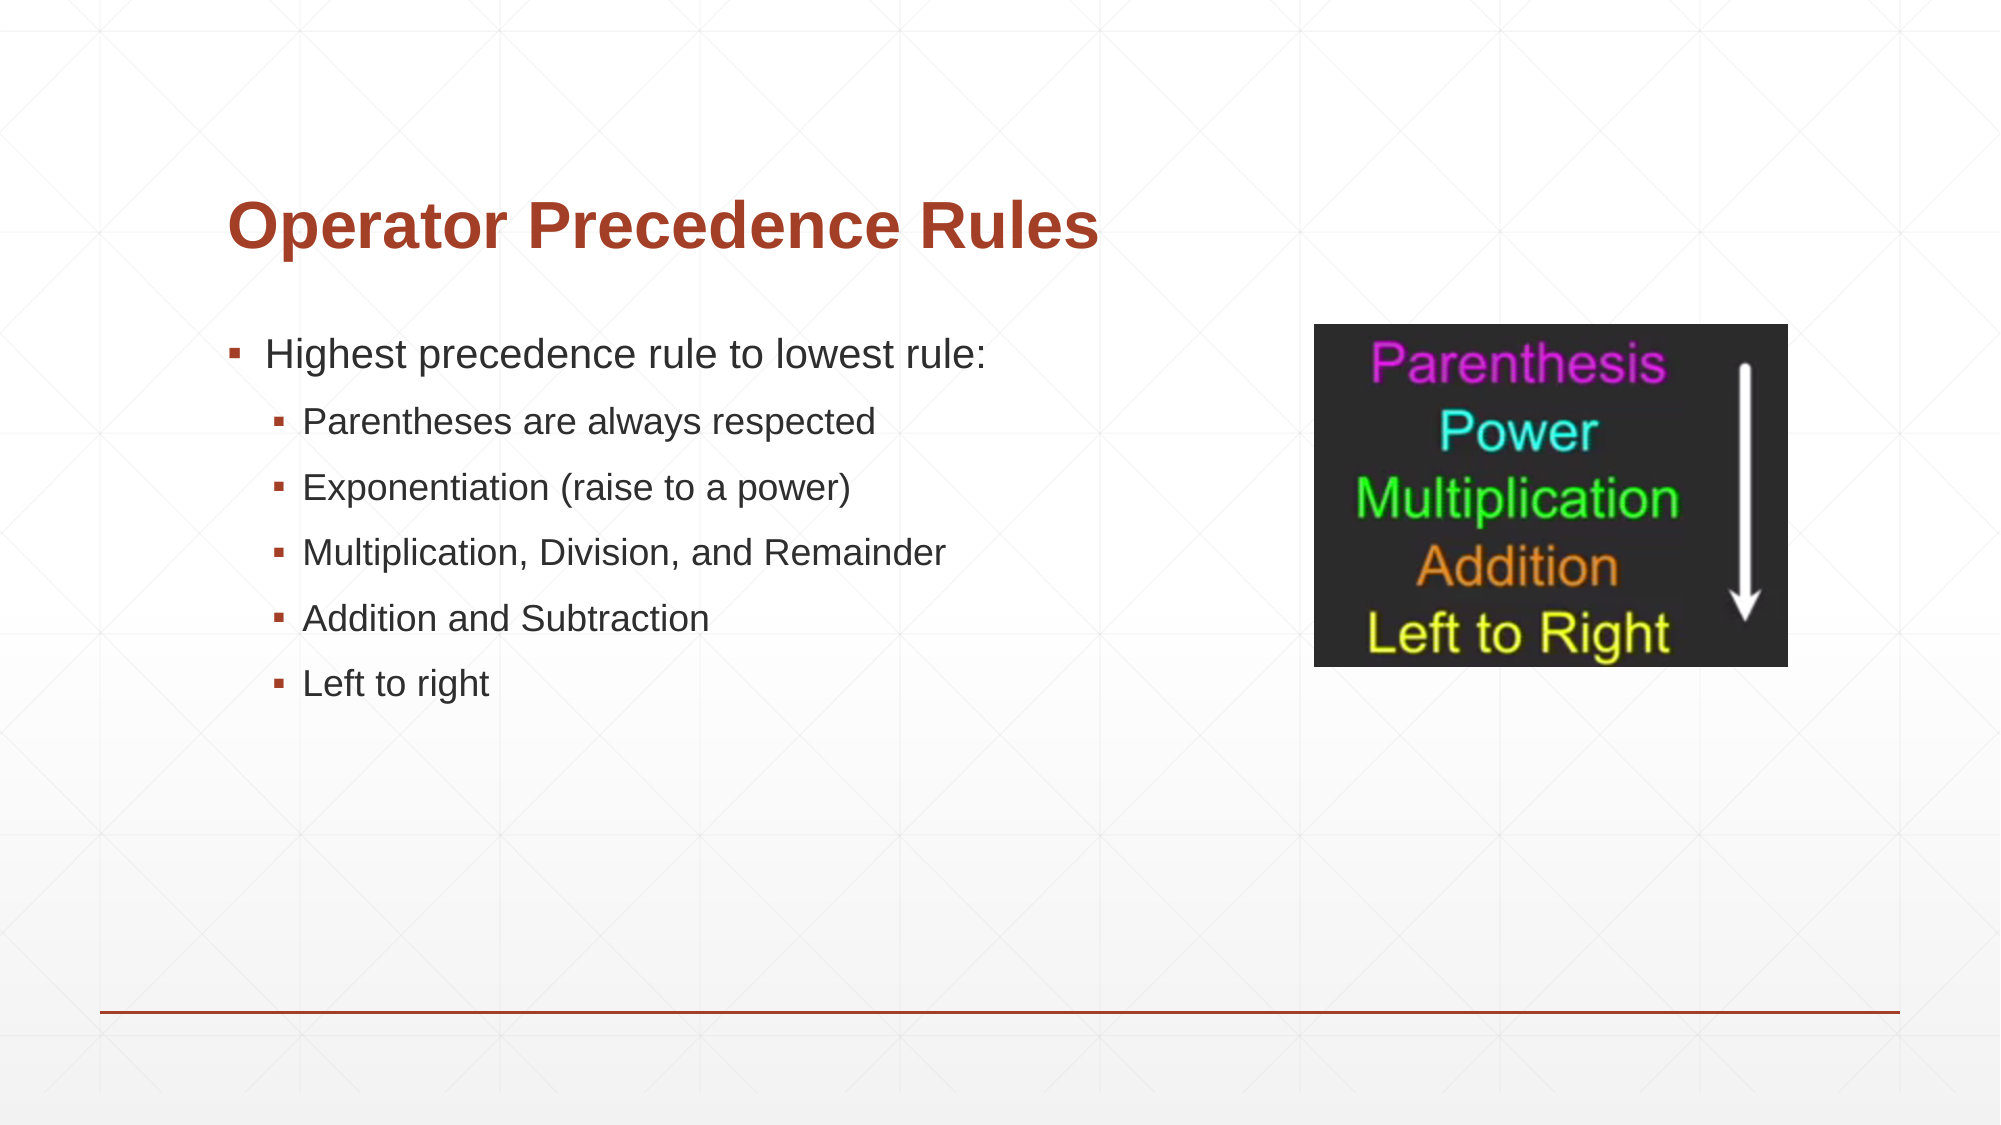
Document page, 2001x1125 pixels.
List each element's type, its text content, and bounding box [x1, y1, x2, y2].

list Highest precedence rule to lowest rule: Parentheses are always respected Exponentiation (raise to a power) Multiplication, Division, and Remainder Addition and Subtraction Left to right [212, 324, 1788, 950]
picture [1314, 324, 1788, 667]
title Operator Precedence Rules [212, 82, 1788, 271]
